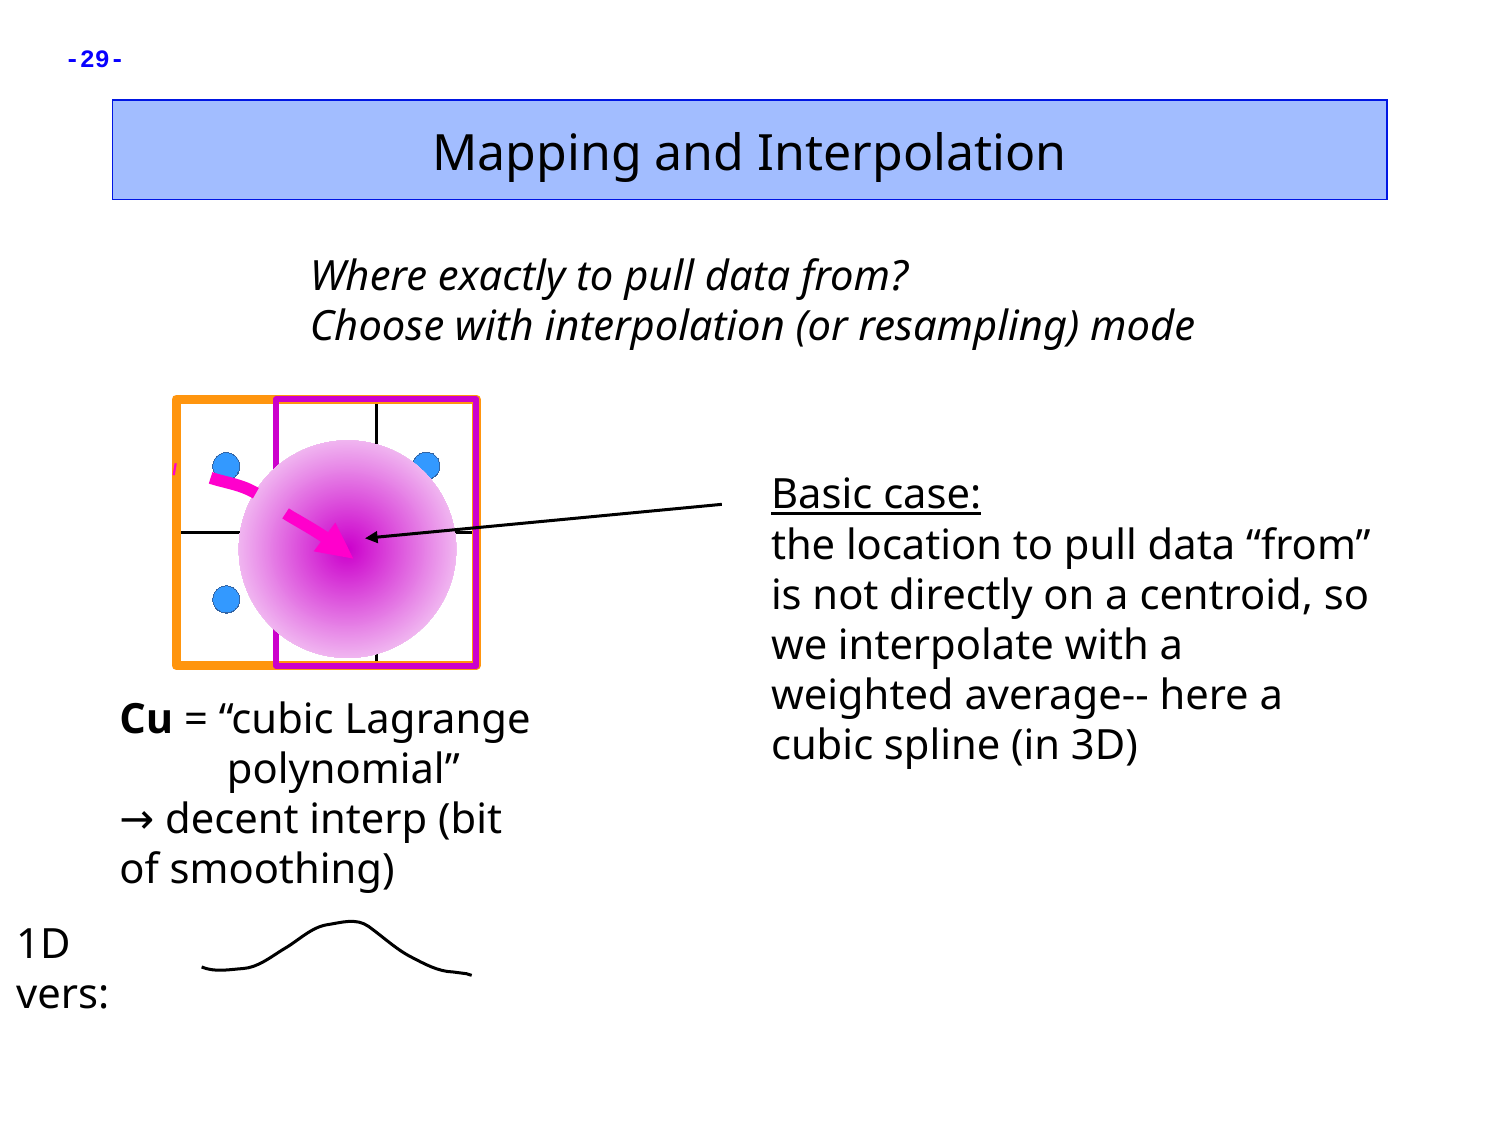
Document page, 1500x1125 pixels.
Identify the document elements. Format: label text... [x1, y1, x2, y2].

text_box [276, 399, 477, 529]
text_box [201, 921, 472, 976]
text_box [276, 528, 477, 666]
text_box [173, 468, 354, 559]
text_box [176, 399, 276, 492]
text_box 1D vers: [0, 907, 191, 976]
text_box Cu = “cubic Lagrange polynomial” → decent interp (bit of smoothing) [101, 681, 551, 902]
text_box [238, 440, 457, 658]
text_box [365, 504, 722, 544]
text_box Where exactly to pull data from? Choose with interpolation (or resampling) mode [292, 238, 1245, 359]
text_box [176, 471, 276, 666]
text_box Mapping and Interpolation [112, 99, 1388, 200]
text_box Basic case: the location to pull data “from” is not directly on a centroid, so we interpolate with a weighted average-- here a cubic spline (in 3D) [754, 458, 1391, 777]
